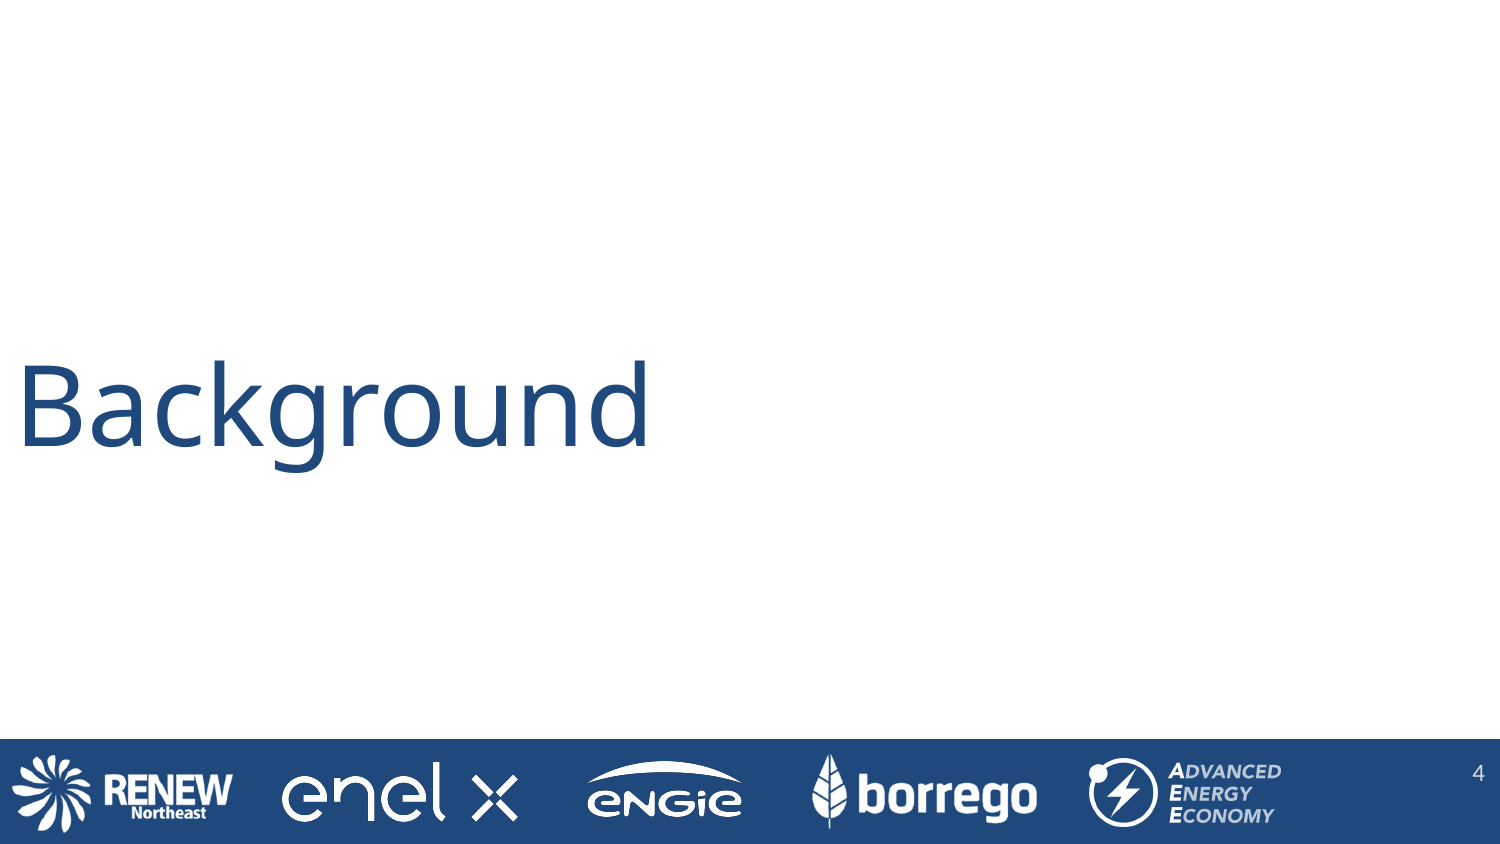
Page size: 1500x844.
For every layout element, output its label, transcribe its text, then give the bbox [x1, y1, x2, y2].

text_box 4 [1149, 749, 1500, 794]
picture [1089, 758, 1281, 828]
text_box [0, 0, 1500, 739]
text_box [0, 739, 1500, 844]
text_box Background [0, 363, 753, 473]
picture [525, 746, 805, 840]
picture [281, 761, 518, 822]
picture [812, 753, 1037, 830]
picture [10, 748, 239, 843]
